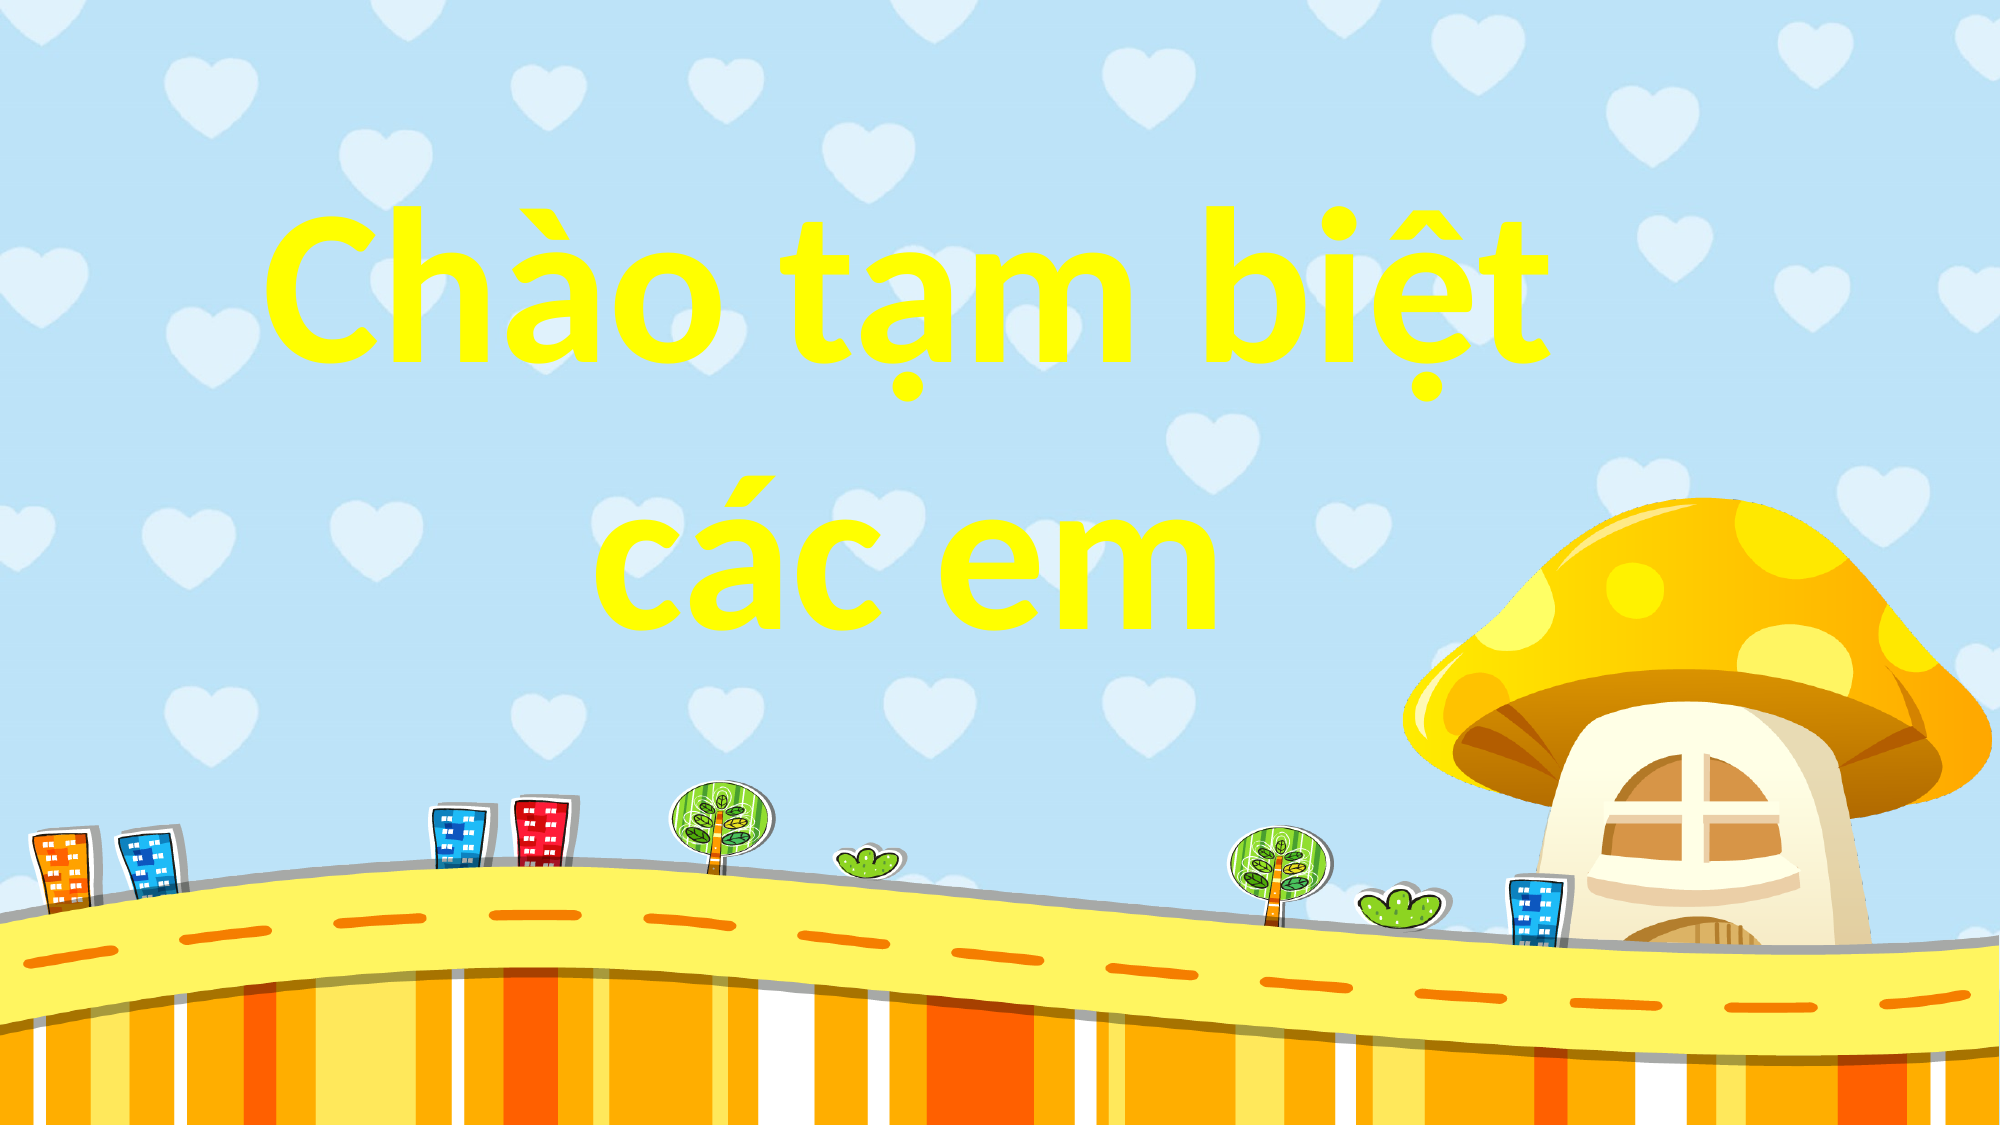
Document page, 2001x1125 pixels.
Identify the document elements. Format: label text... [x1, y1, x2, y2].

text_box Chào tạm biệt các em [245, 133, 1574, 682]
picture [0, 0, 2000, 1125]
